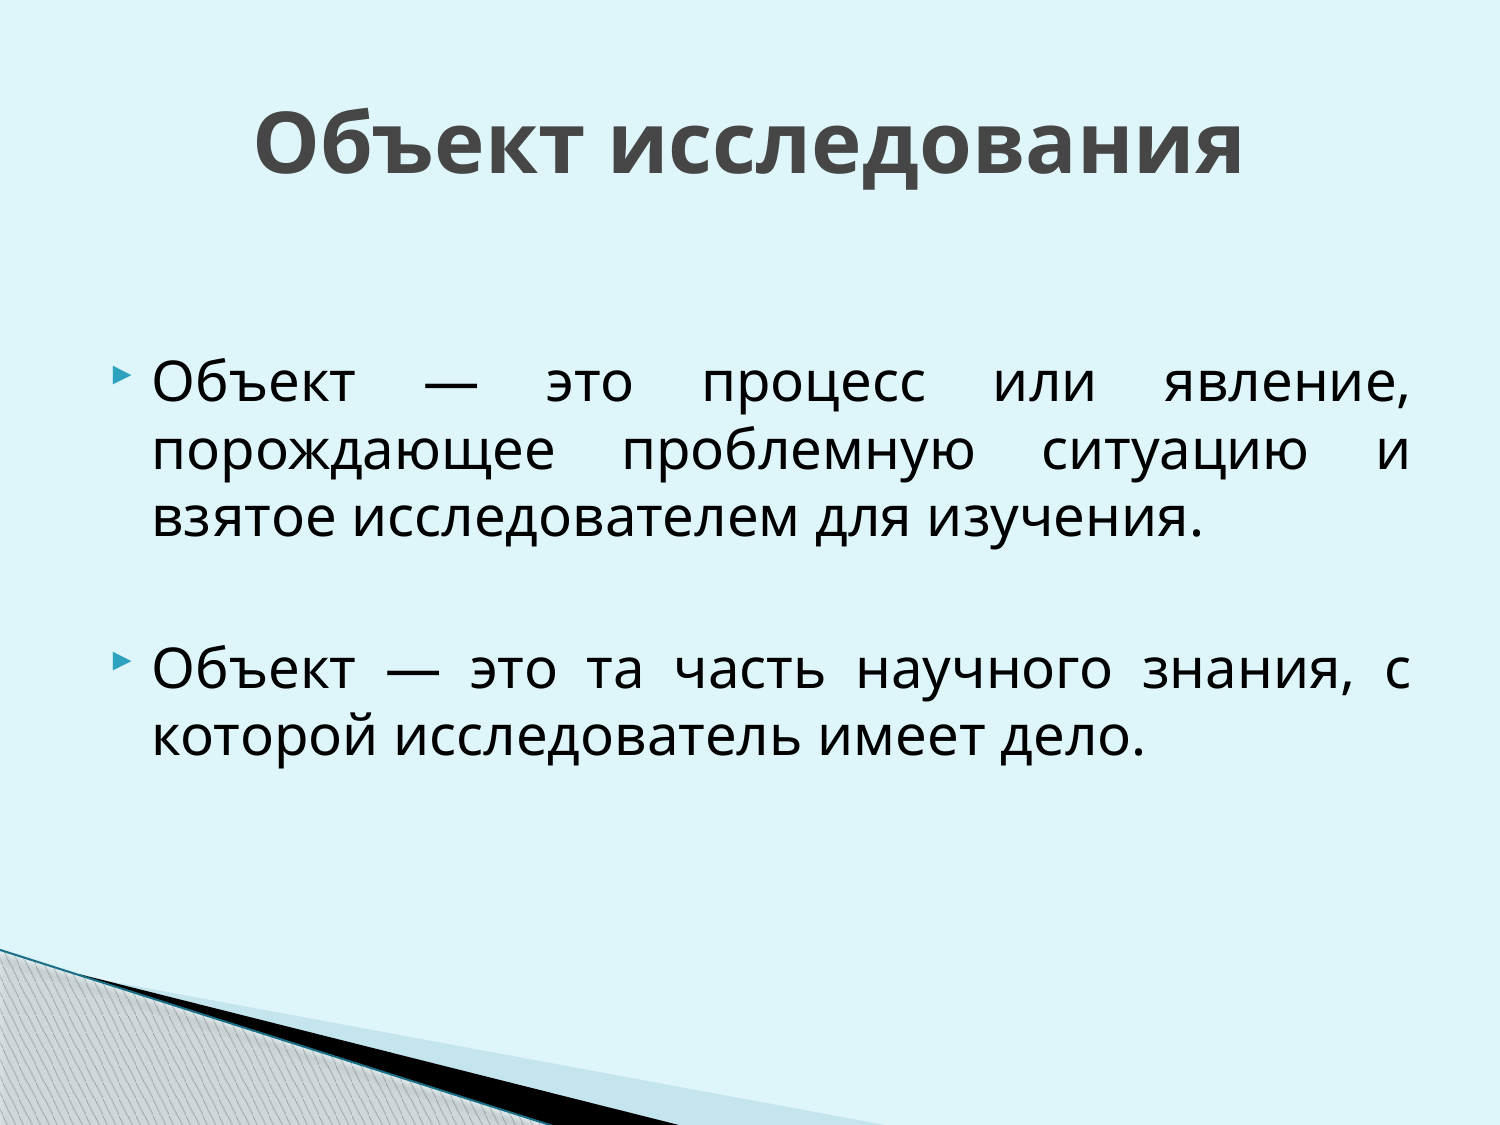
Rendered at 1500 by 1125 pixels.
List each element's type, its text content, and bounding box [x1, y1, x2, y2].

title Объект исследования [75, 45, 1425, 233]
list Объект — это процесс или явление, порождающее проблемную ситуацию и взятое исследователем для изучения. Объект — это та часть научного знания, с которой исследователь имеет дело. [76, 338, 1427, 812]
